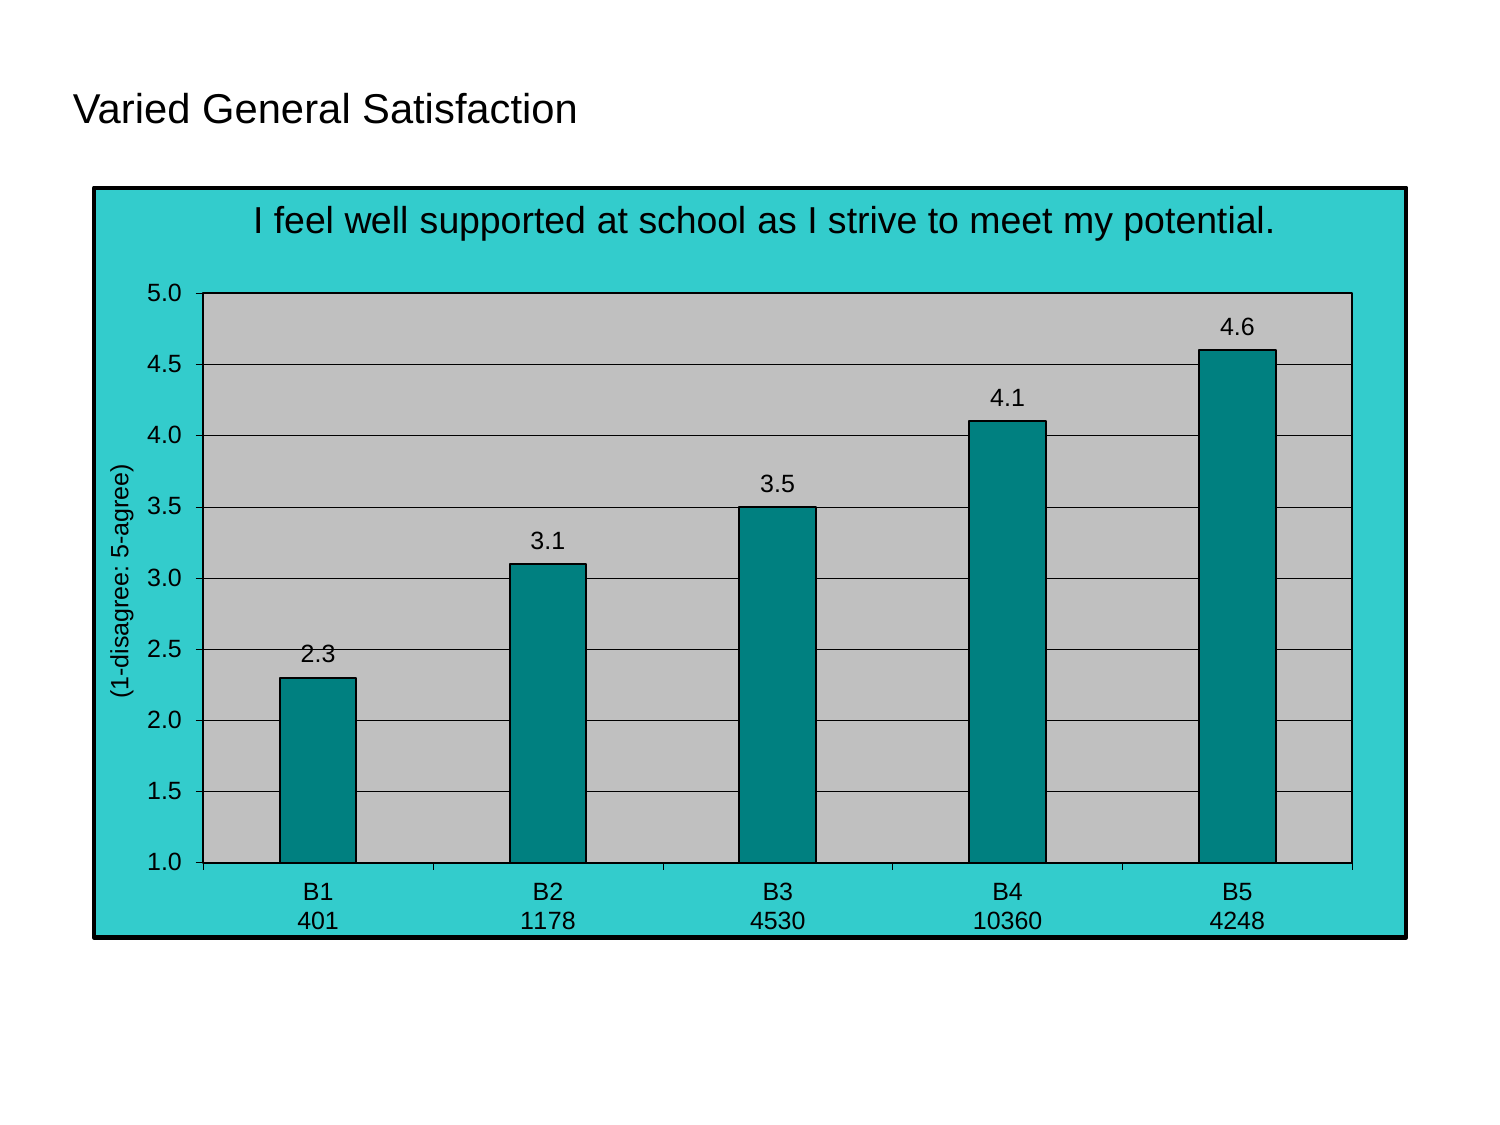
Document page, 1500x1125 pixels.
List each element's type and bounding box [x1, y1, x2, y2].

picture [91, 185, 1409, 940]
